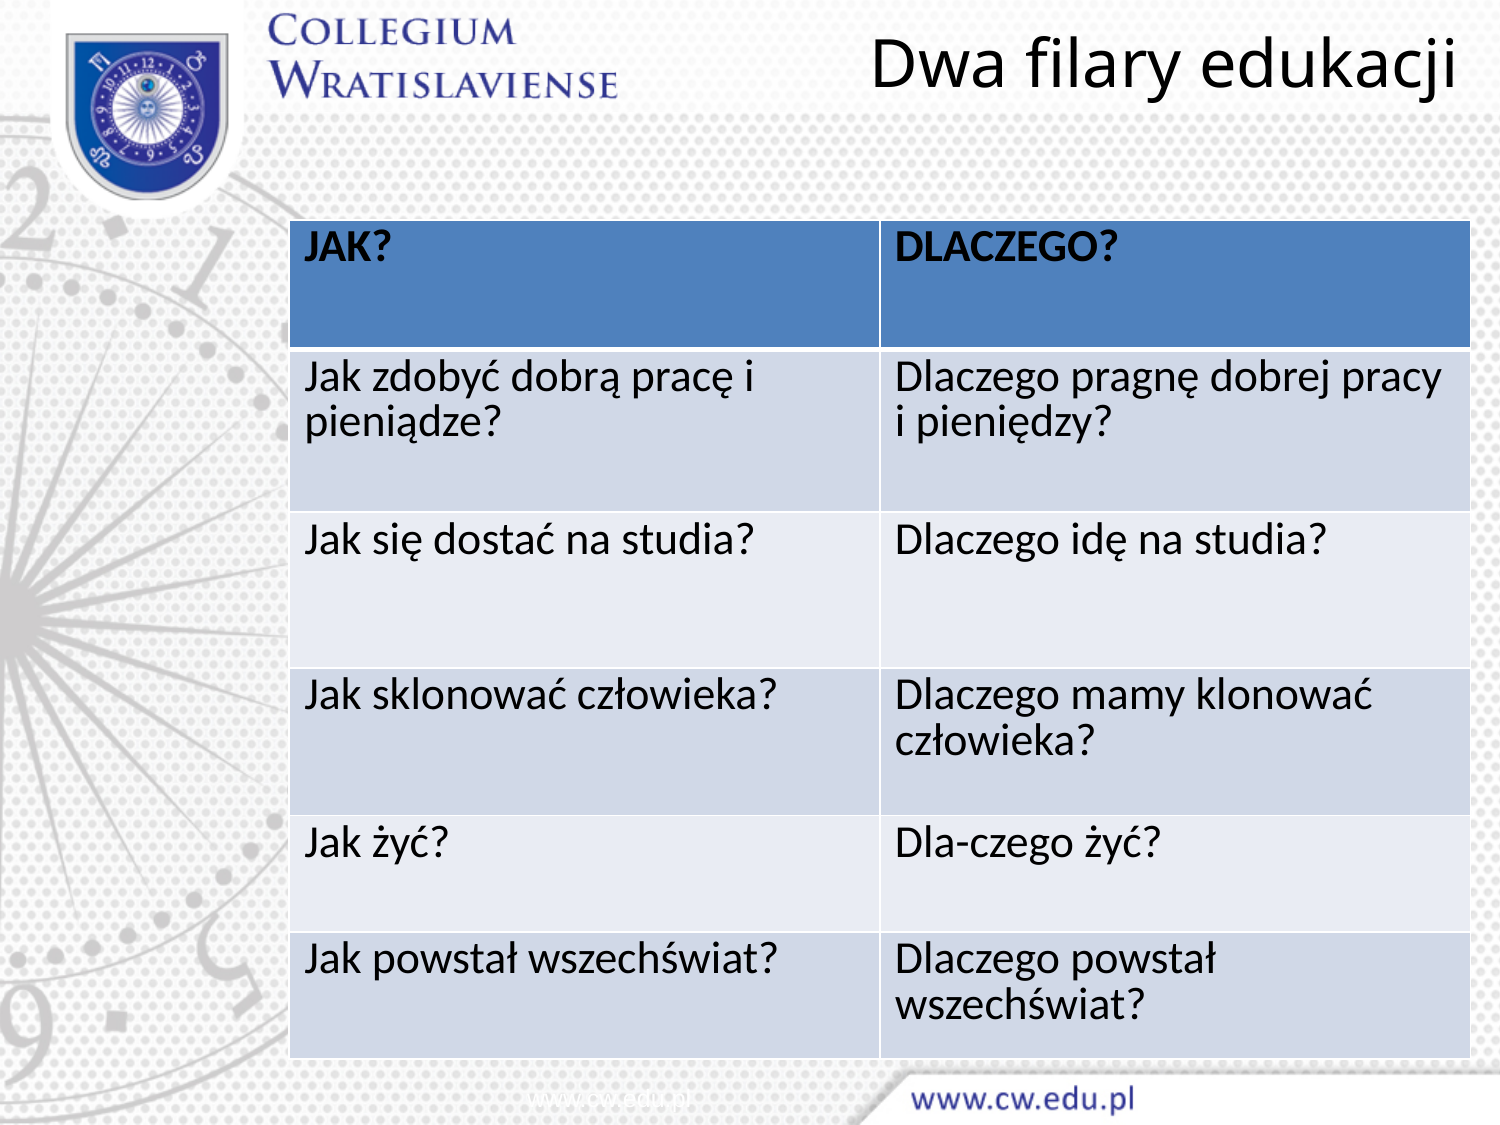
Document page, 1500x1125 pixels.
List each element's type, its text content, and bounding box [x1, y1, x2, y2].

table_cell Jak się dostać na studia? [290, 513, 879, 667]
table_cell Jak sklonować człowieka? [290, 669, 879, 815]
text_box Dwa filary edukacji [620, 19, 1474, 102]
table_header DLACZEGO? [881, 221, 1470, 347]
table_cell Dlaczego idę na studia? [881, 513, 1470, 667]
table_header JAK? [290, 221, 879, 347]
picture [0, 0, 1500, 1125]
table_cell Jak zdobyć dobrą pracę i pieniądze? [290, 352, 879, 511]
table_cell Dlaczego pragnę dobrej pracy i pieniędzy? [881, 352, 1470, 511]
text_box www.cw.edu.pl [512, 1074, 988, 1125]
table_cell Jak żyć? [290, 816, 879, 931]
table_cell Jak powstał wszechświat? [290, 933, 879, 1058]
table_cell Dlaczego mamy klonować człowieka? [881, 669, 1470, 815]
table_cell Dla-czego żyć? [881, 816, 1470, 931]
table_cell Dlaczego powstał wszechświat? [881, 933, 1470, 1058]
